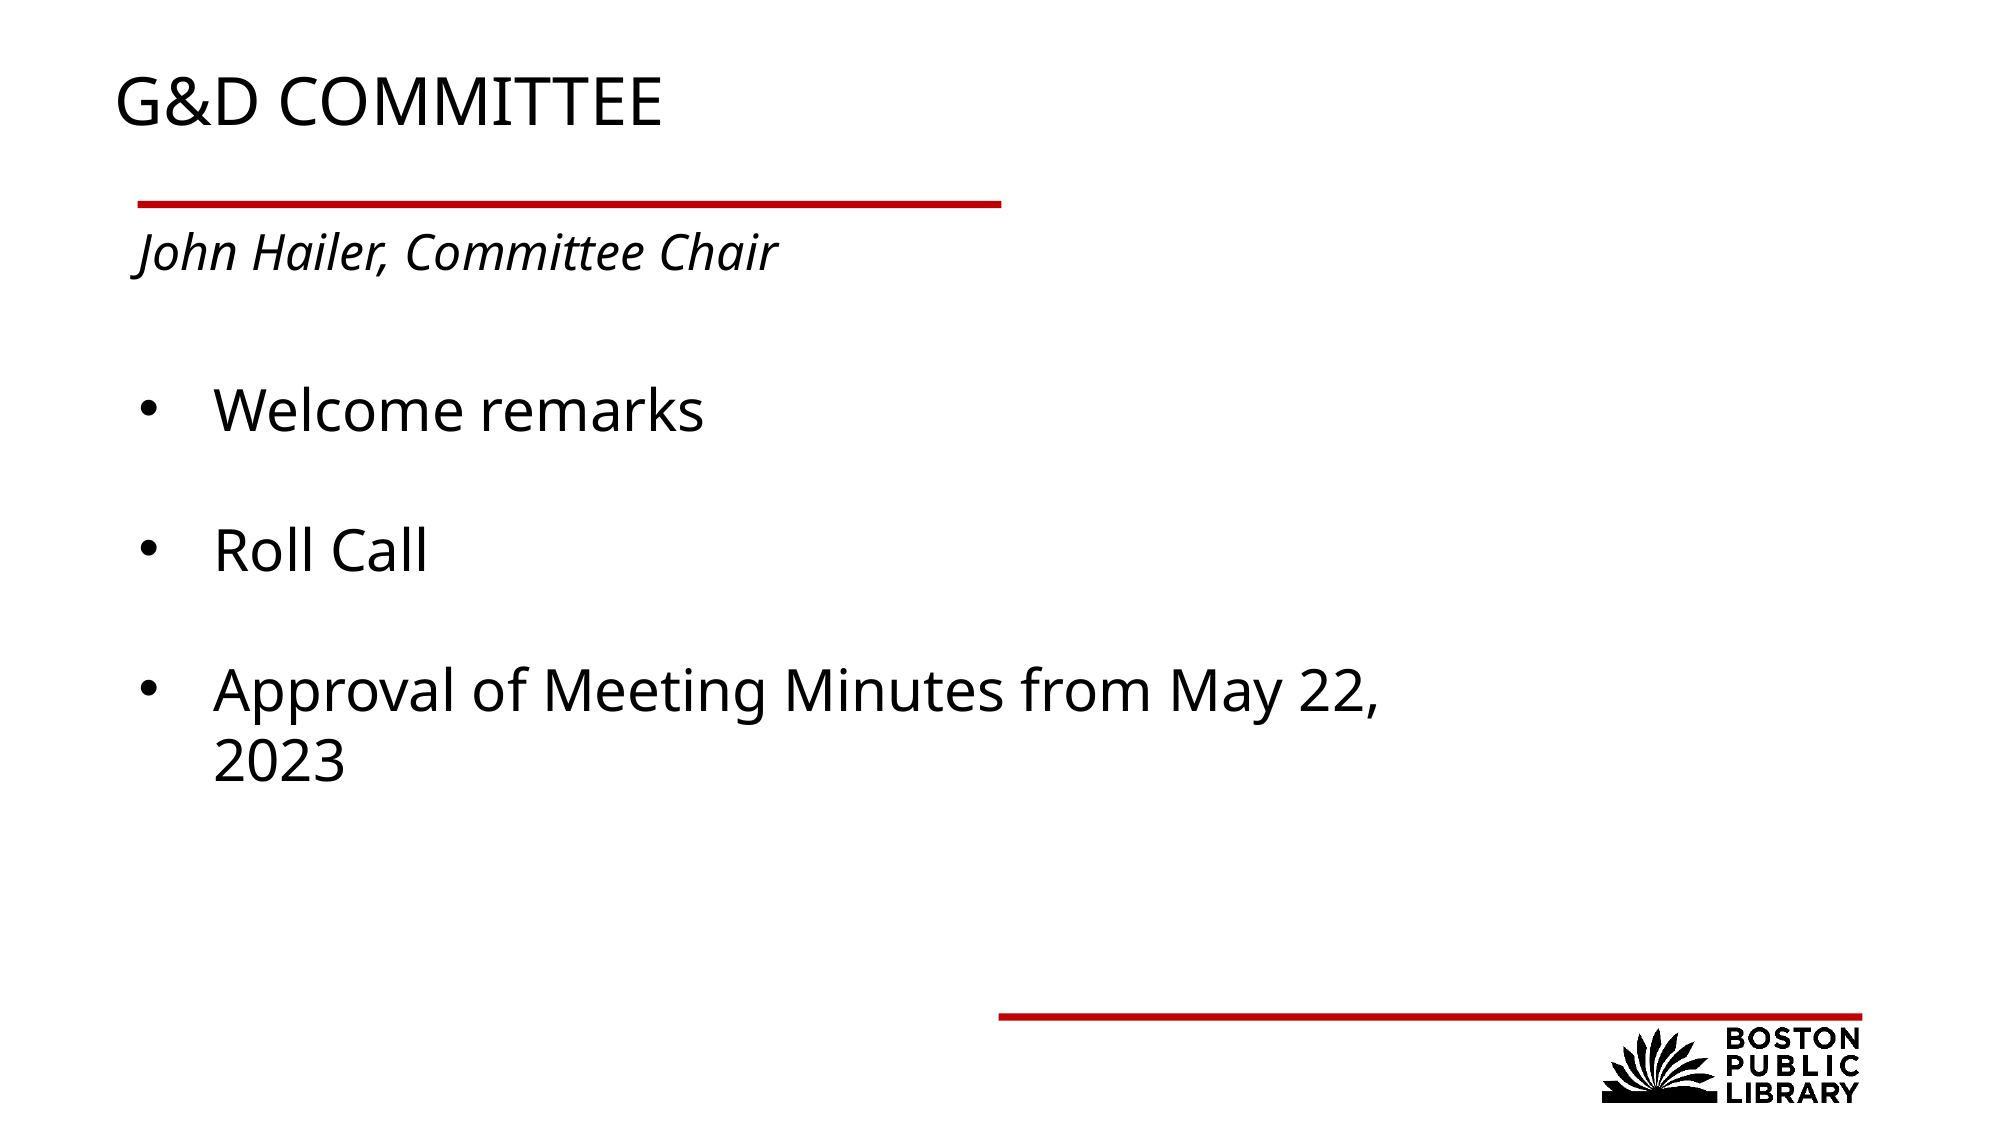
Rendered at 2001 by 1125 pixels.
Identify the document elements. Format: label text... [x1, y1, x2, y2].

picture [1602, 1027, 1859, 1103]
title G&D Committee [99, 59, 1863, 144]
text_box John Hailer, Committee Chair [123, 213, 937, 288]
text_box Welcome remarks Roll Call Approval of Meeting Minutes from May 22, 2023 [123, 365, 1516, 801]
